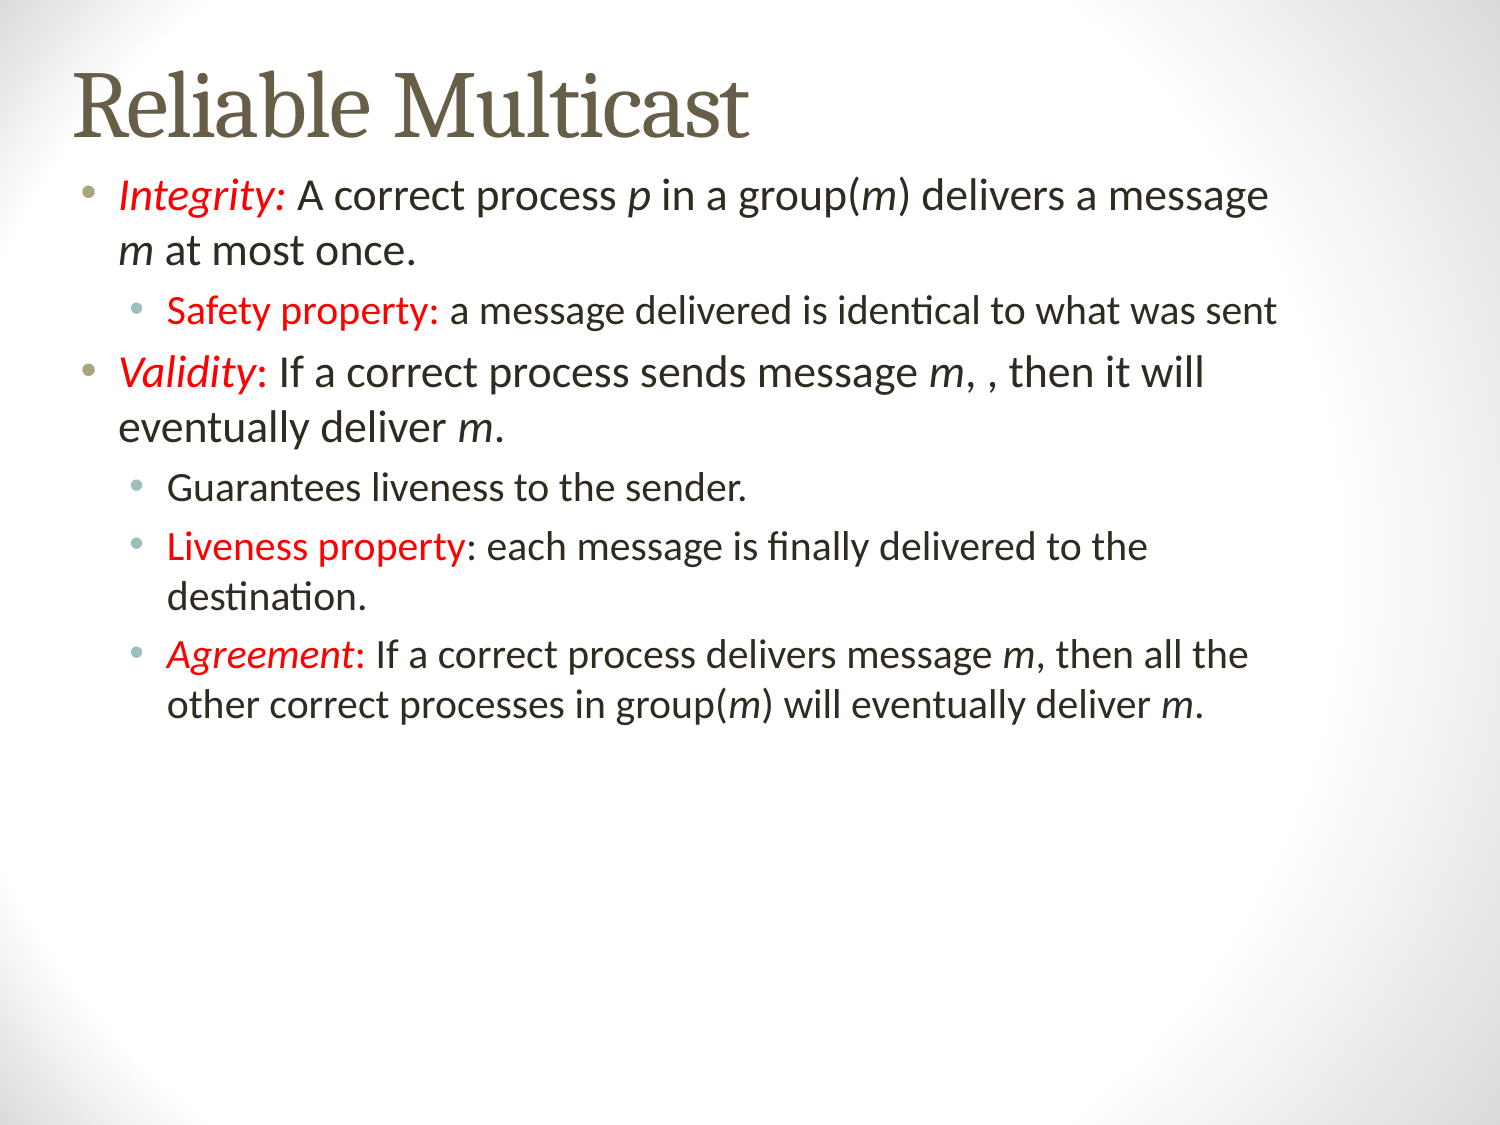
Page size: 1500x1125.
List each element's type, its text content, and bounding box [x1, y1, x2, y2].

list Integrity: A correct process p in a group(m) delivers a message m at most once. Safety property: a message delivered is identical to what was sent Validity: If a correct process sends message m, , then it will eventually deliver m. Guarantees liveness to the sender. Liveness property: each message is finally delivered to the destination. Agreement: If a correct process delivers message m, then all the other correct processes in group(m) will eventually deliver m. [46, 157, 1322, 1091]
title Reliable Multicast [56, 33, 1230, 157]
picture [0, 0, 1500, 1125]
